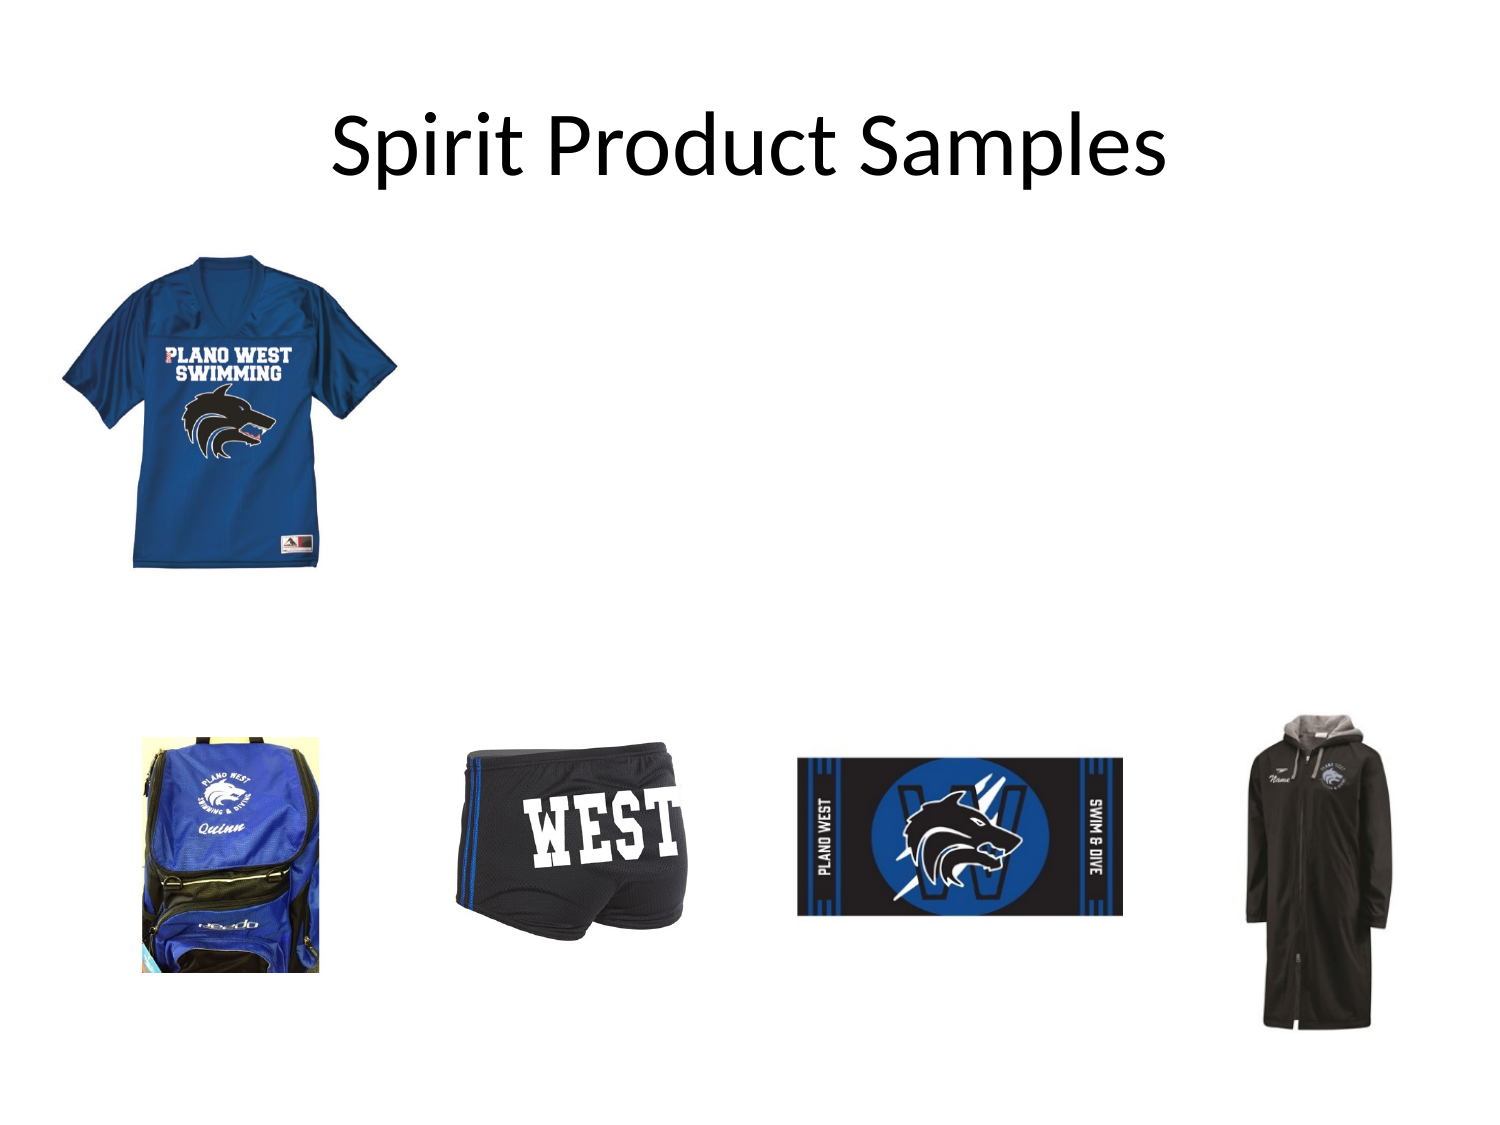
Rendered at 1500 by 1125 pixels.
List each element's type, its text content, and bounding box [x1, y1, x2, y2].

picture [797, 674, 1123, 1001]
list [49, 249, 402, 593]
picture [1153, 704, 1486, 1037]
picture [112, 737, 349, 974]
title Spirit Product Samples [75, 45, 1425, 233]
picture [437, 704, 707, 974]
